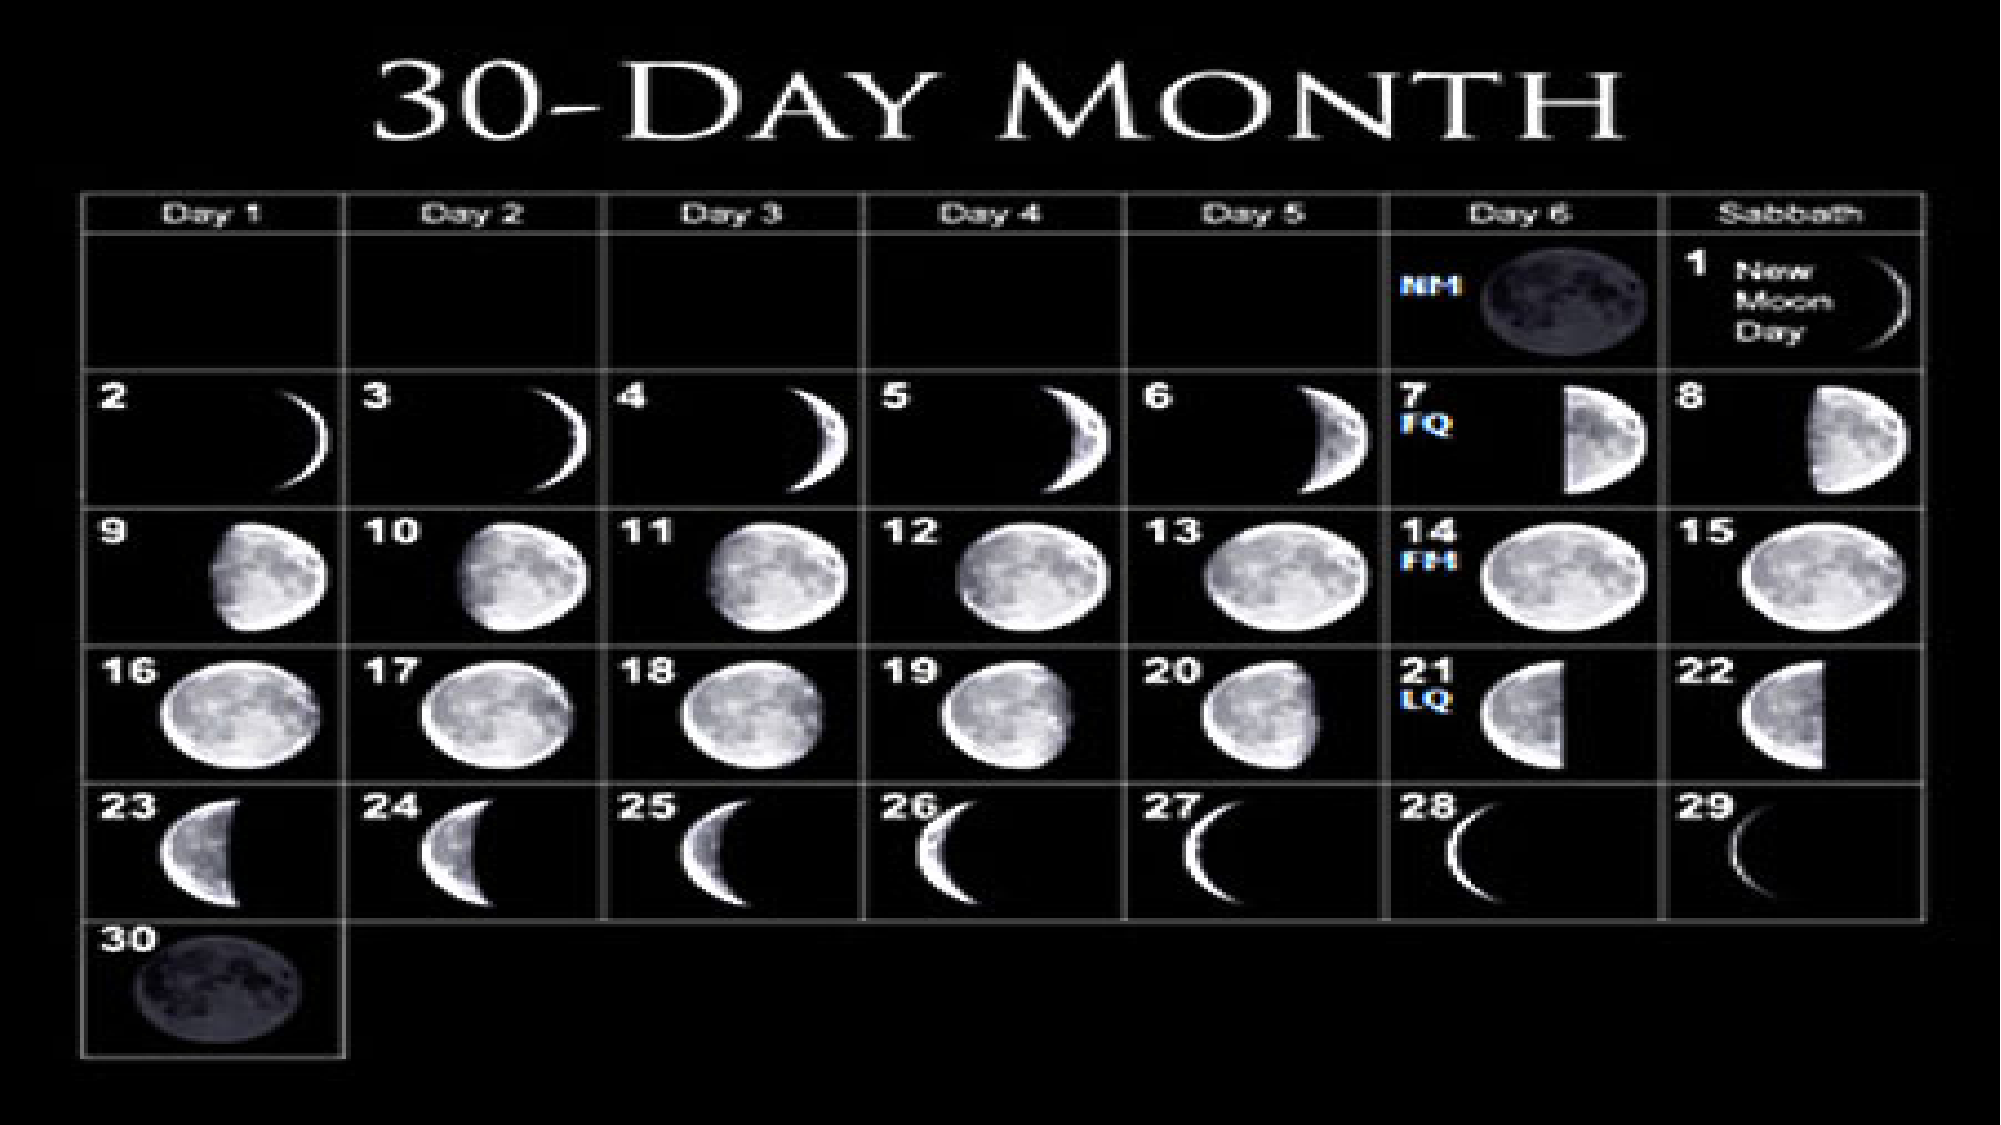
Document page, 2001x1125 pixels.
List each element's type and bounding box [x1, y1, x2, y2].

list [0, 4, 2000, 1125]
